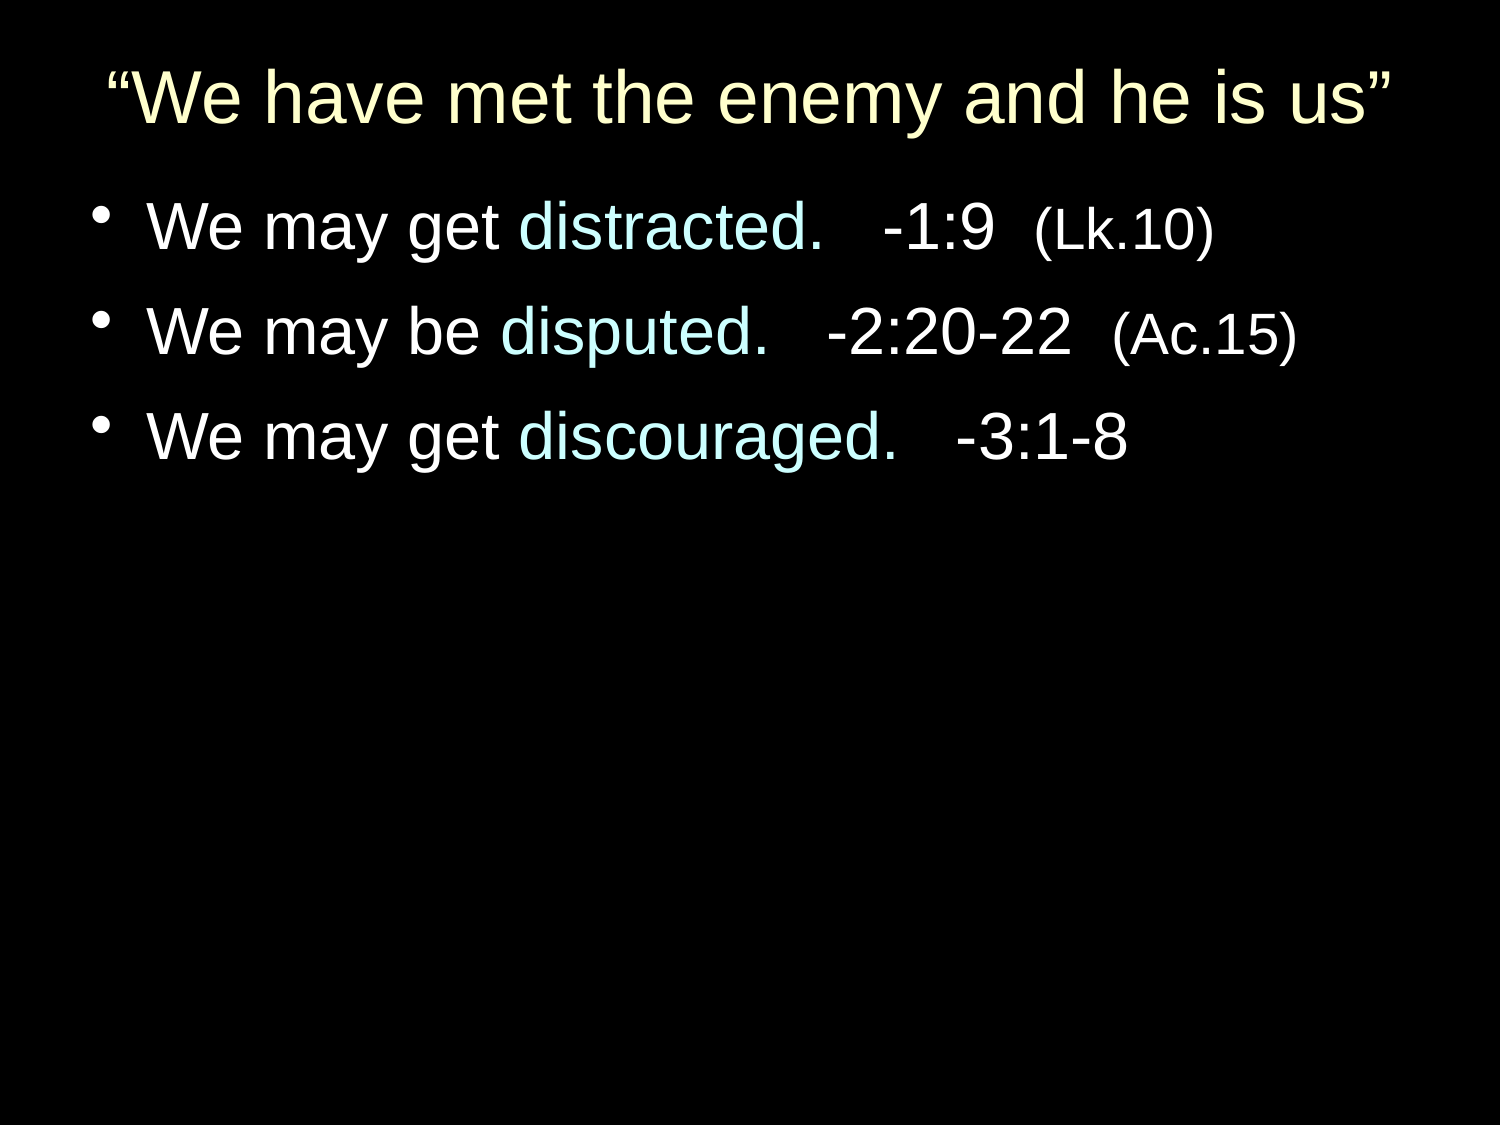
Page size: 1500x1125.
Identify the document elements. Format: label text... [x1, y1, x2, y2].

list We may get distracted. -1:9 (Lk.10) We may be disputed. -2:20-22 (Ac.15) We may get discouraged. -3:1-8 [75, 174, 1425, 1075]
title “We have met the enemy and he is us” [75, 24, 1425, 163]
